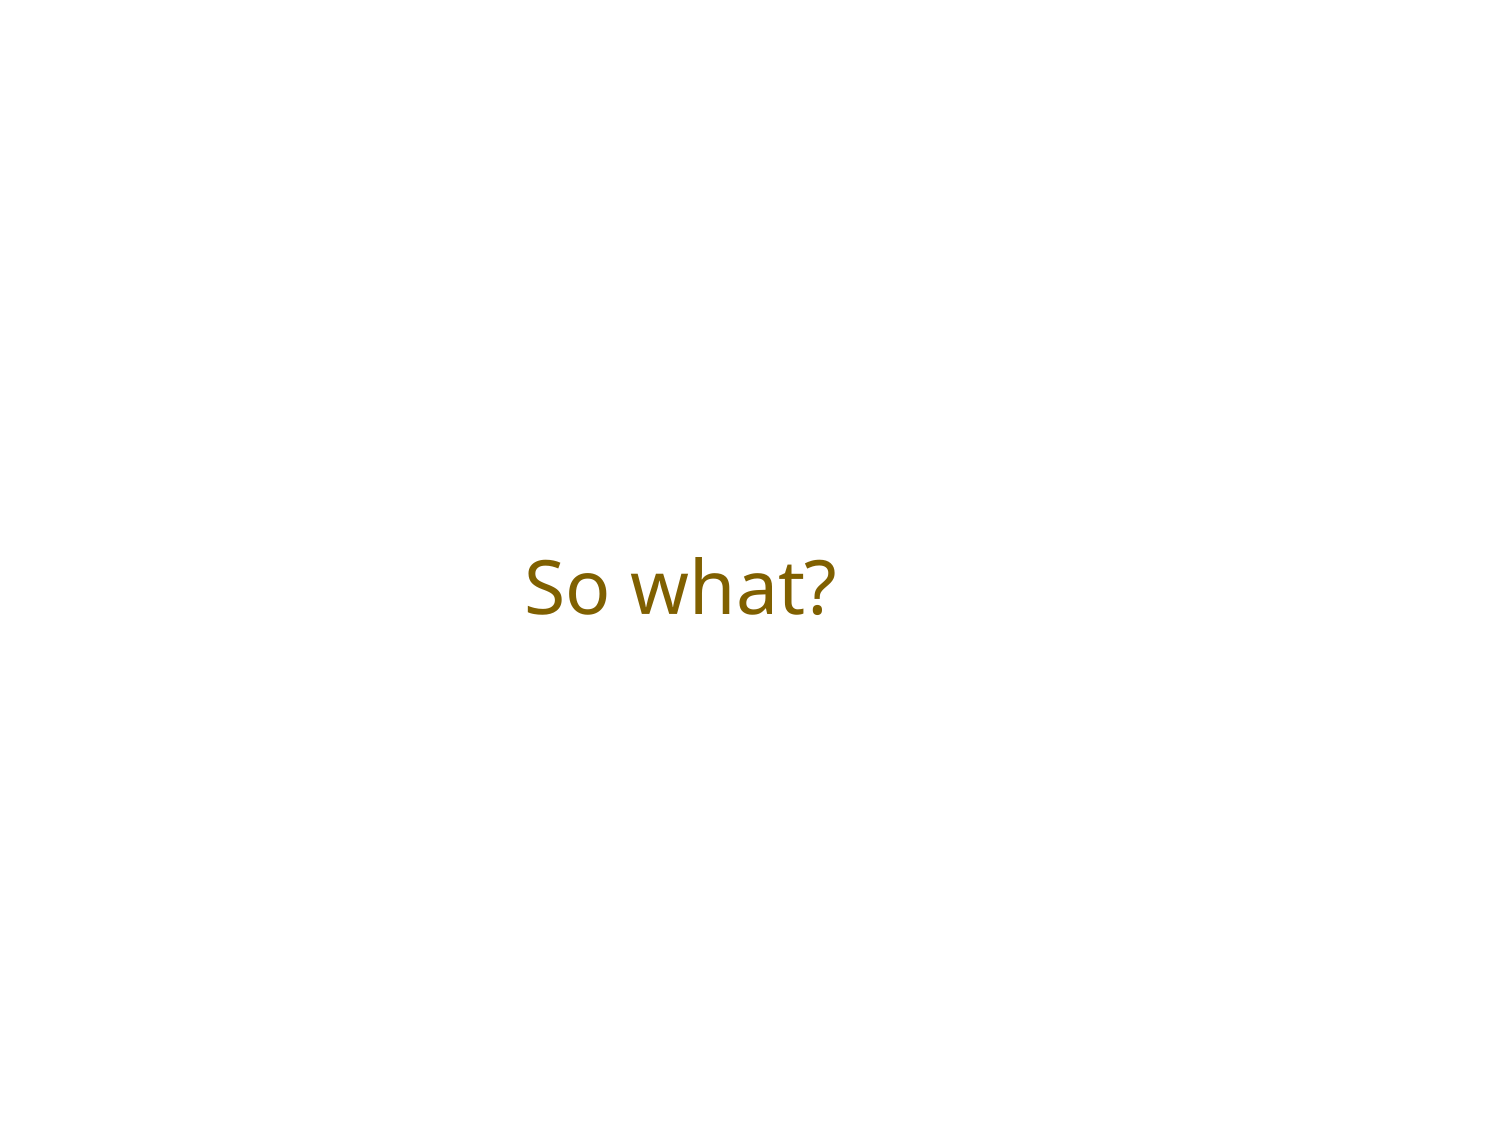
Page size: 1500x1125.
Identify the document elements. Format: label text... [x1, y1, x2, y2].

title So what? [509, 481, 1500, 700]
